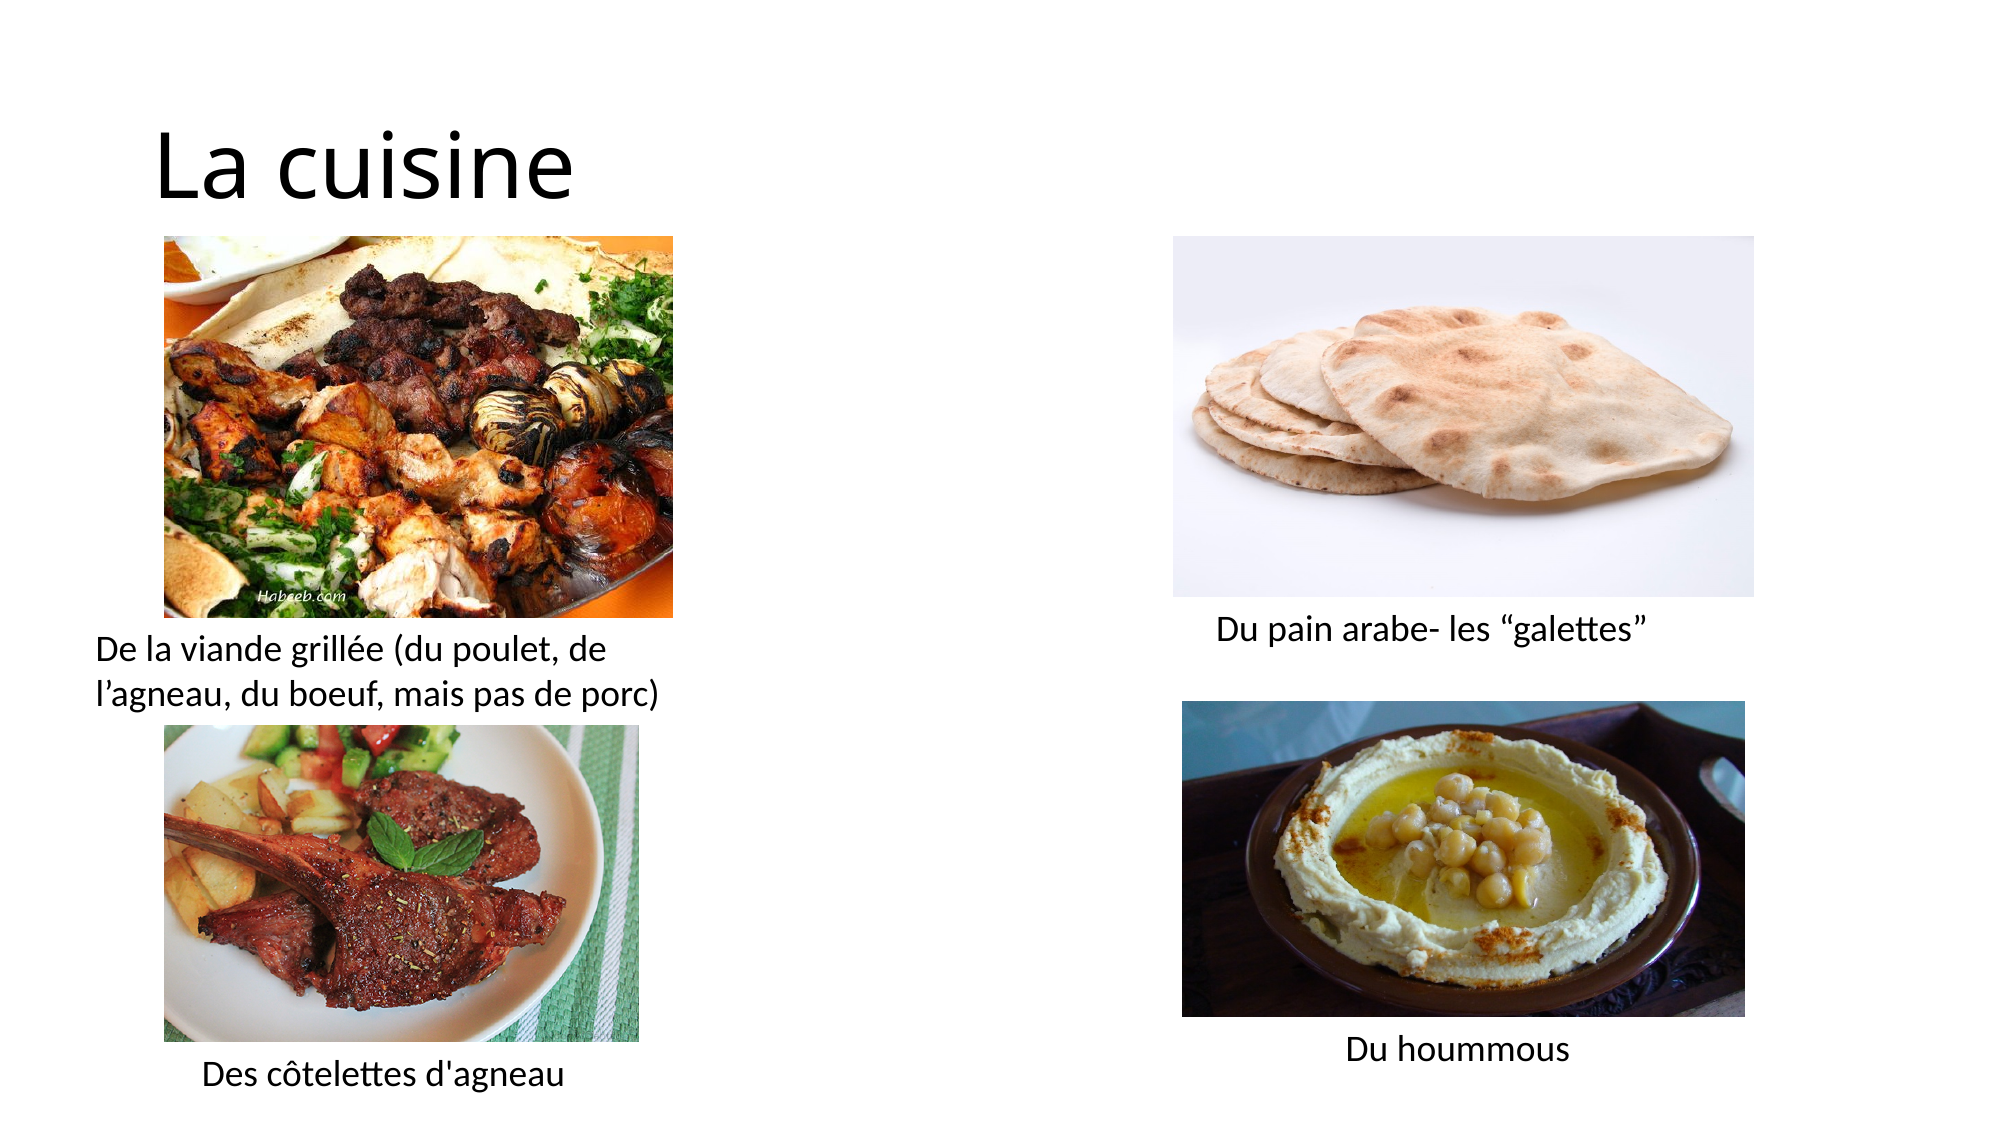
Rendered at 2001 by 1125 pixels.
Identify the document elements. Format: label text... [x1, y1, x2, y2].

picture [164, 236, 673, 618]
text_box Des côtelettes d'agneau [187, 1042, 639, 1102]
text_box Du hoummous [1330, 1017, 1597, 1077]
text_box Du pain arabe- les “galettes” [1201, 597, 1745, 657]
picture [164, 725, 639, 1042]
text_box De la viande grillée (du poulet, de l’agneau, du boeuf, mais pas de porc) [80, 616, 763, 722]
picture [1173, 236, 1754, 597]
picture [1182, 701, 1745, 1017]
title La cuisine [137, 59, 1863, 278]
